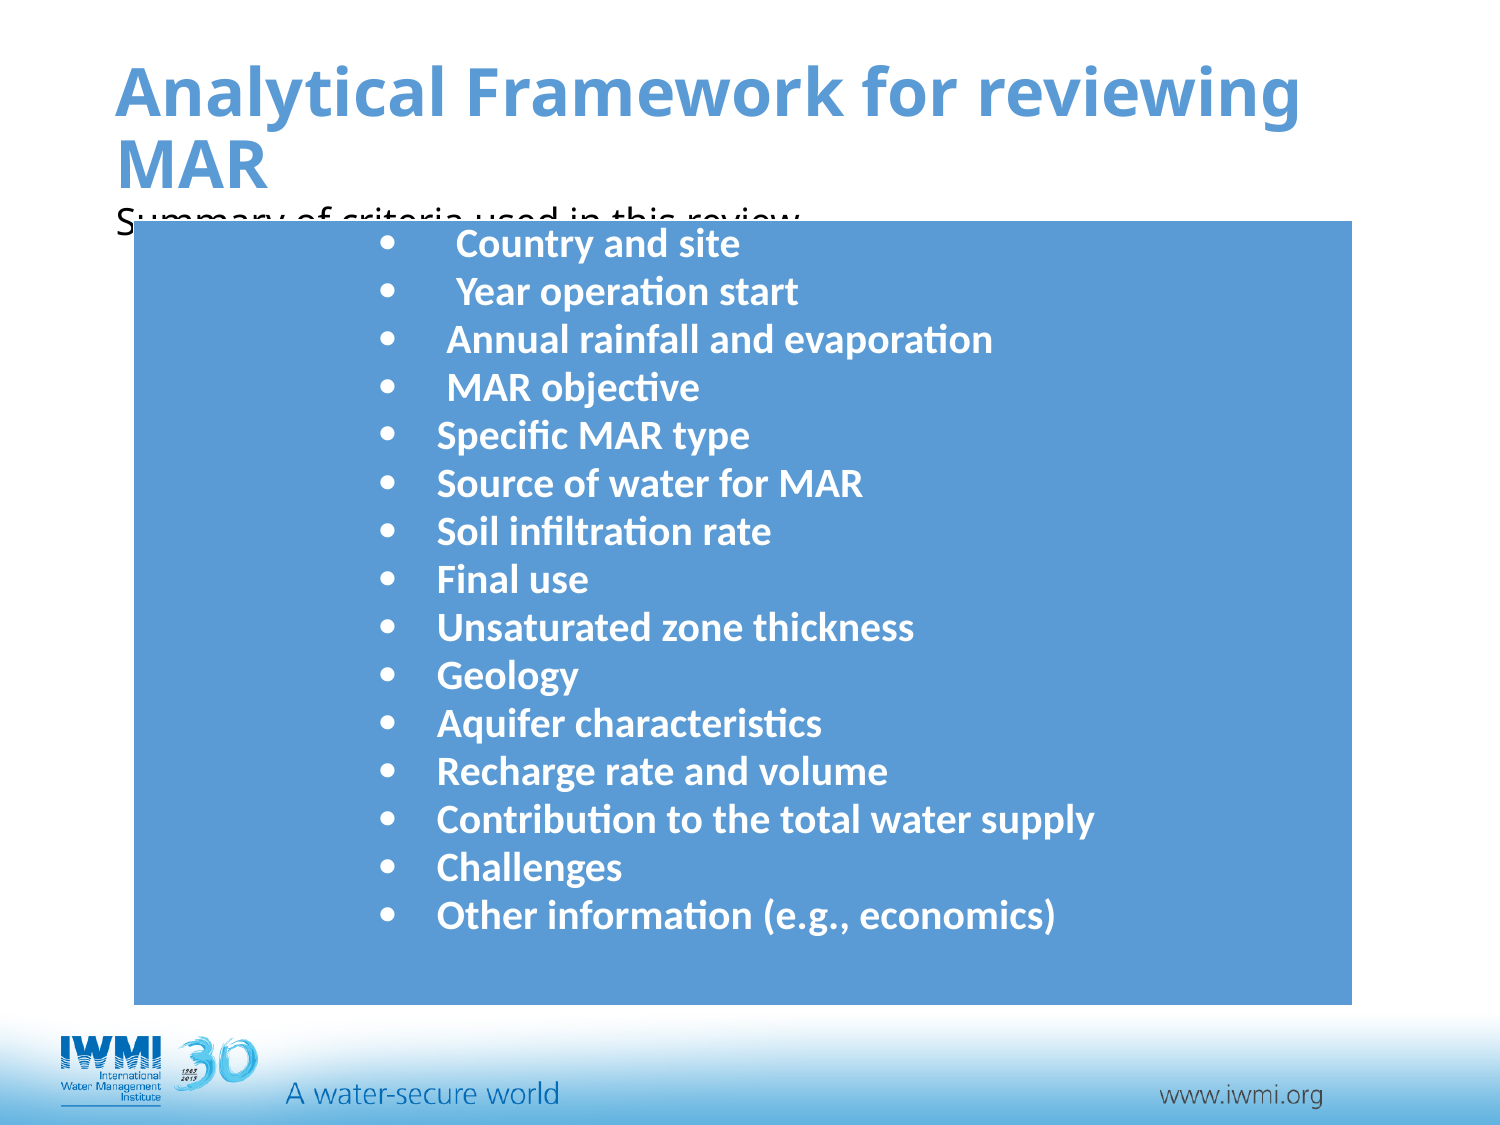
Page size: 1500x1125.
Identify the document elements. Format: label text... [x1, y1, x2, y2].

picture [0, 1012, 1500, 1125]
title Analytical Framework for reviewing MAR Summary of criteria used in this review [100, 42, 1395, 261]
table_header Country and site Year operation start Annual rainfall and evaporation MAR objective Specific MAR type Source of water for MAR Soil infiltration rate Final use Unsaturated zone thickness Geology Aquifer characteristics Recharge rate and volume Contribution to the total water supply Challenges Other information (e.g., economics) [134, 221, 1352, 1005]
